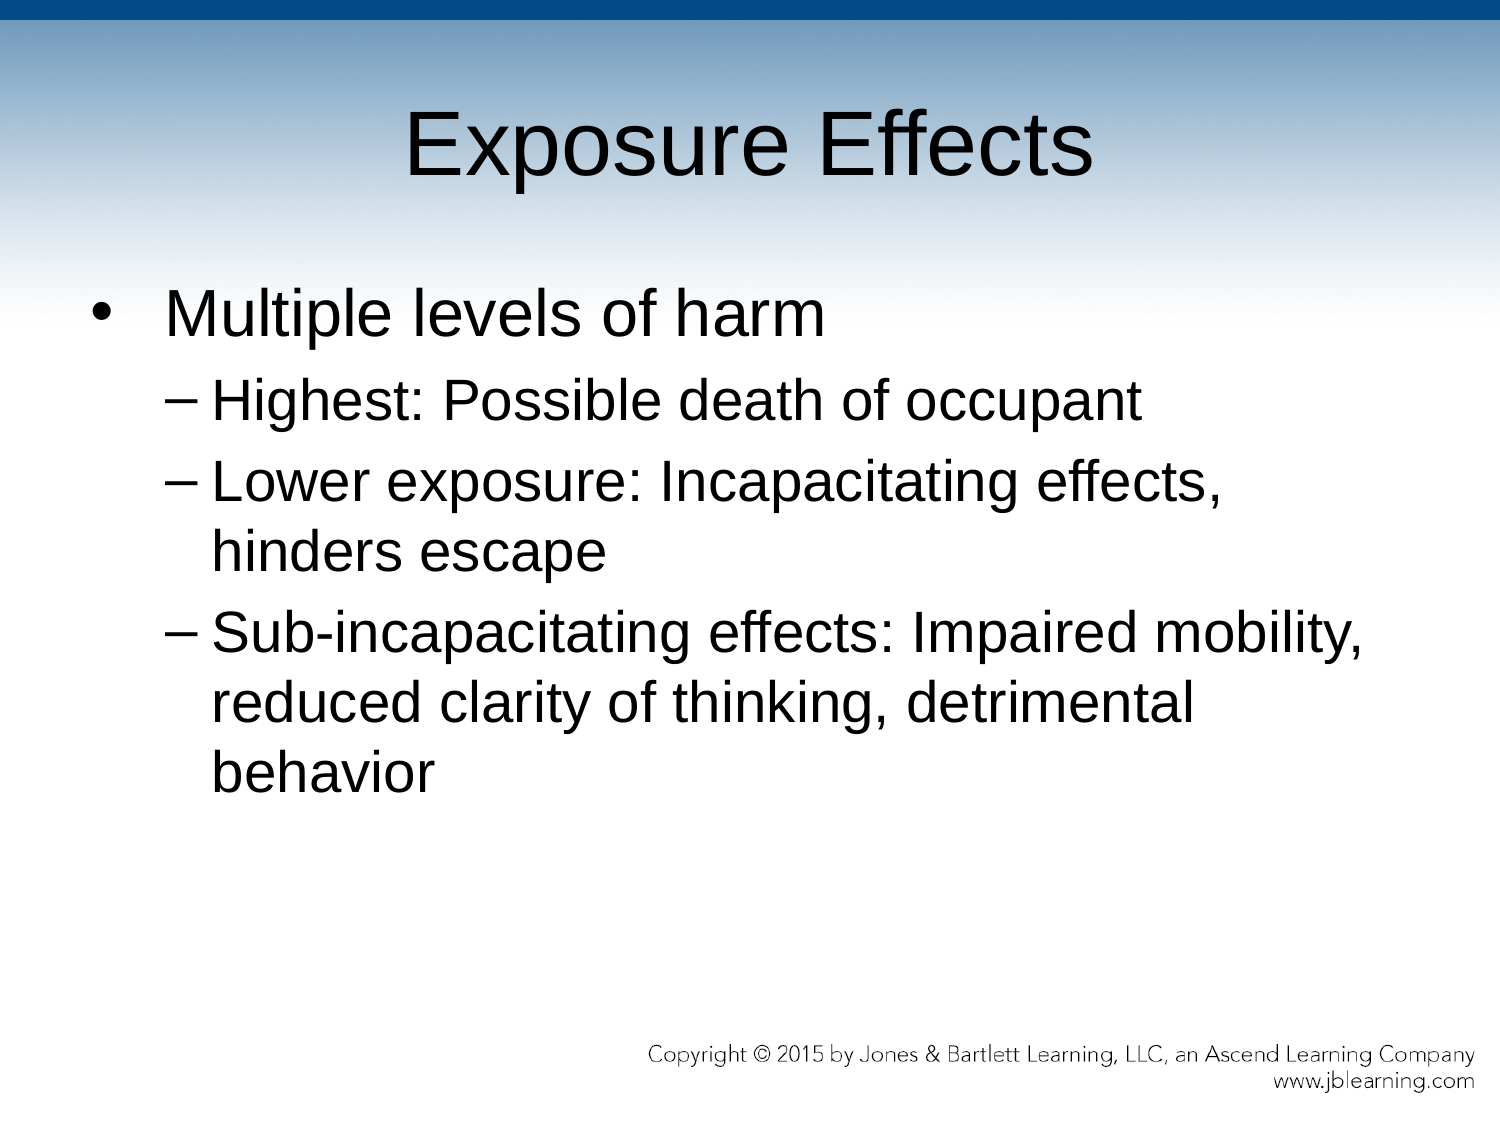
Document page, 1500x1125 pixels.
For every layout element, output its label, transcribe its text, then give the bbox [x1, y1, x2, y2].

picture [0, 0, 1500, 1125]
list Multiple levels of harm Highest: Possible death of occupant Lower exposure: Incapacitating effects, hinders escape Sub-incapacitating effects: Impaired mobility, reduced clarity of thinking, detrimental behavior [75, 262, 1425, 1005]
title Exposure Effects [75, 45, 1425, 233]
